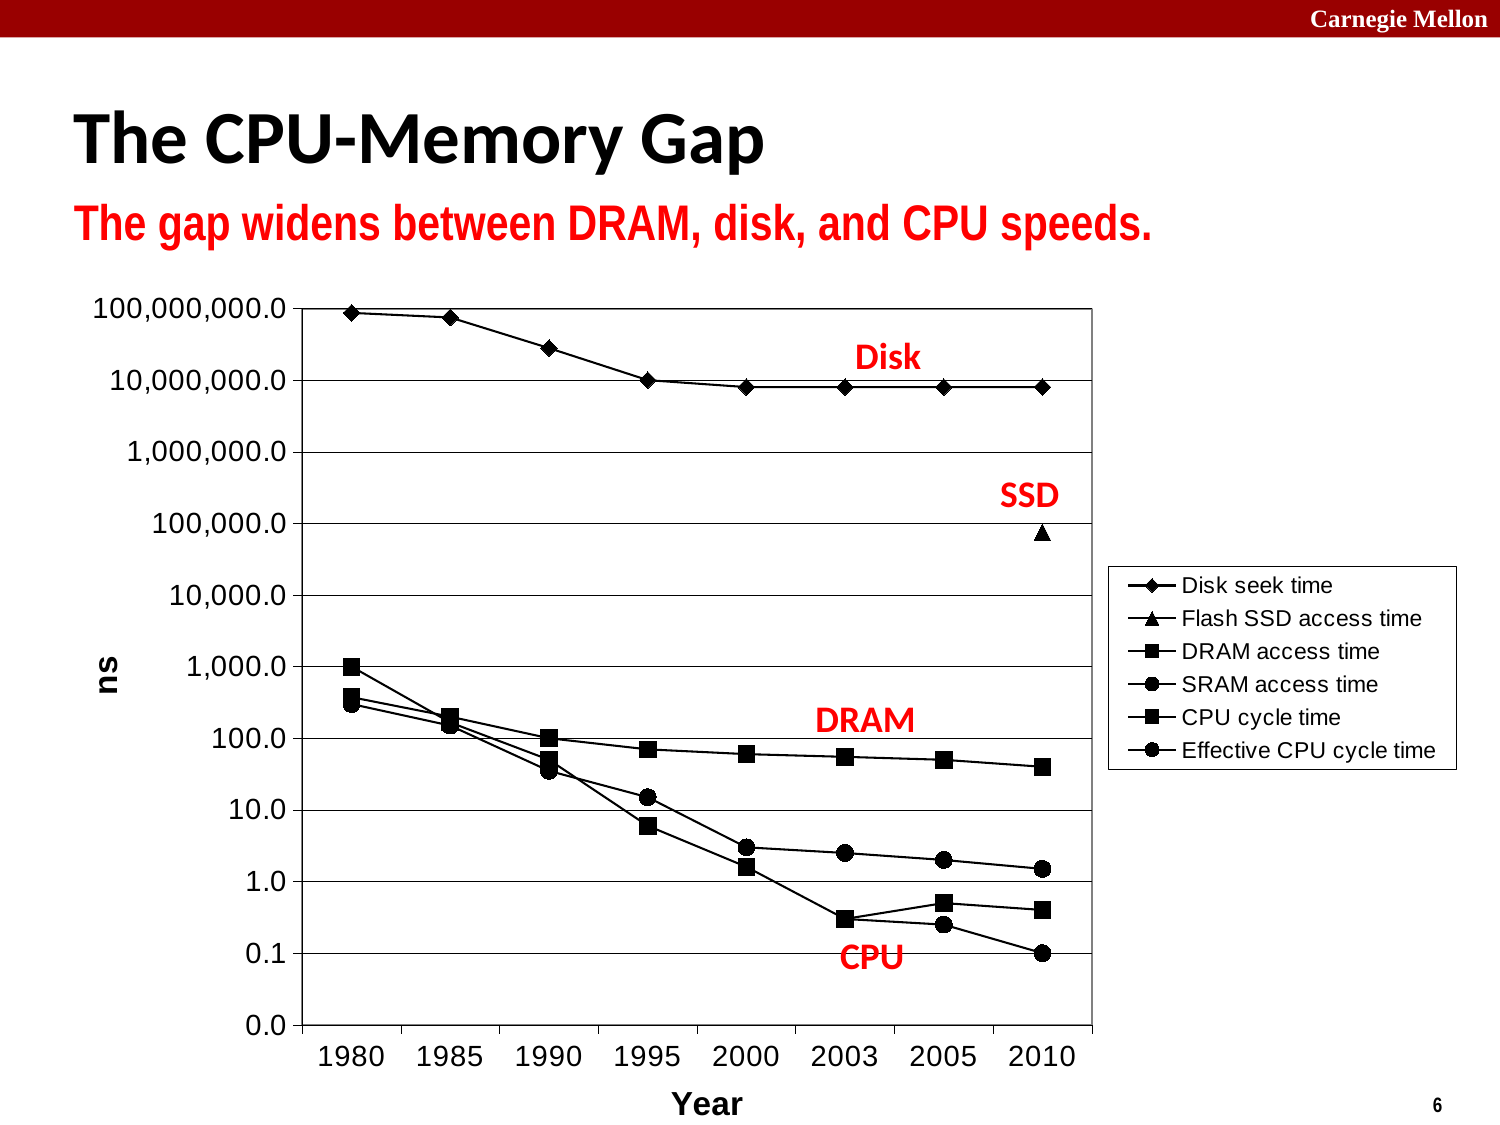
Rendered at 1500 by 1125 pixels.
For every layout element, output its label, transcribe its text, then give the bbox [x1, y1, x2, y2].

chart [58, 274, 1466, 1125]
text_box The gap widens between DRAM, disk, and CPU speeds. [66, 187, 1407, 260]
title The CPU-Memory Gap [58, 71, 1305, 197]
